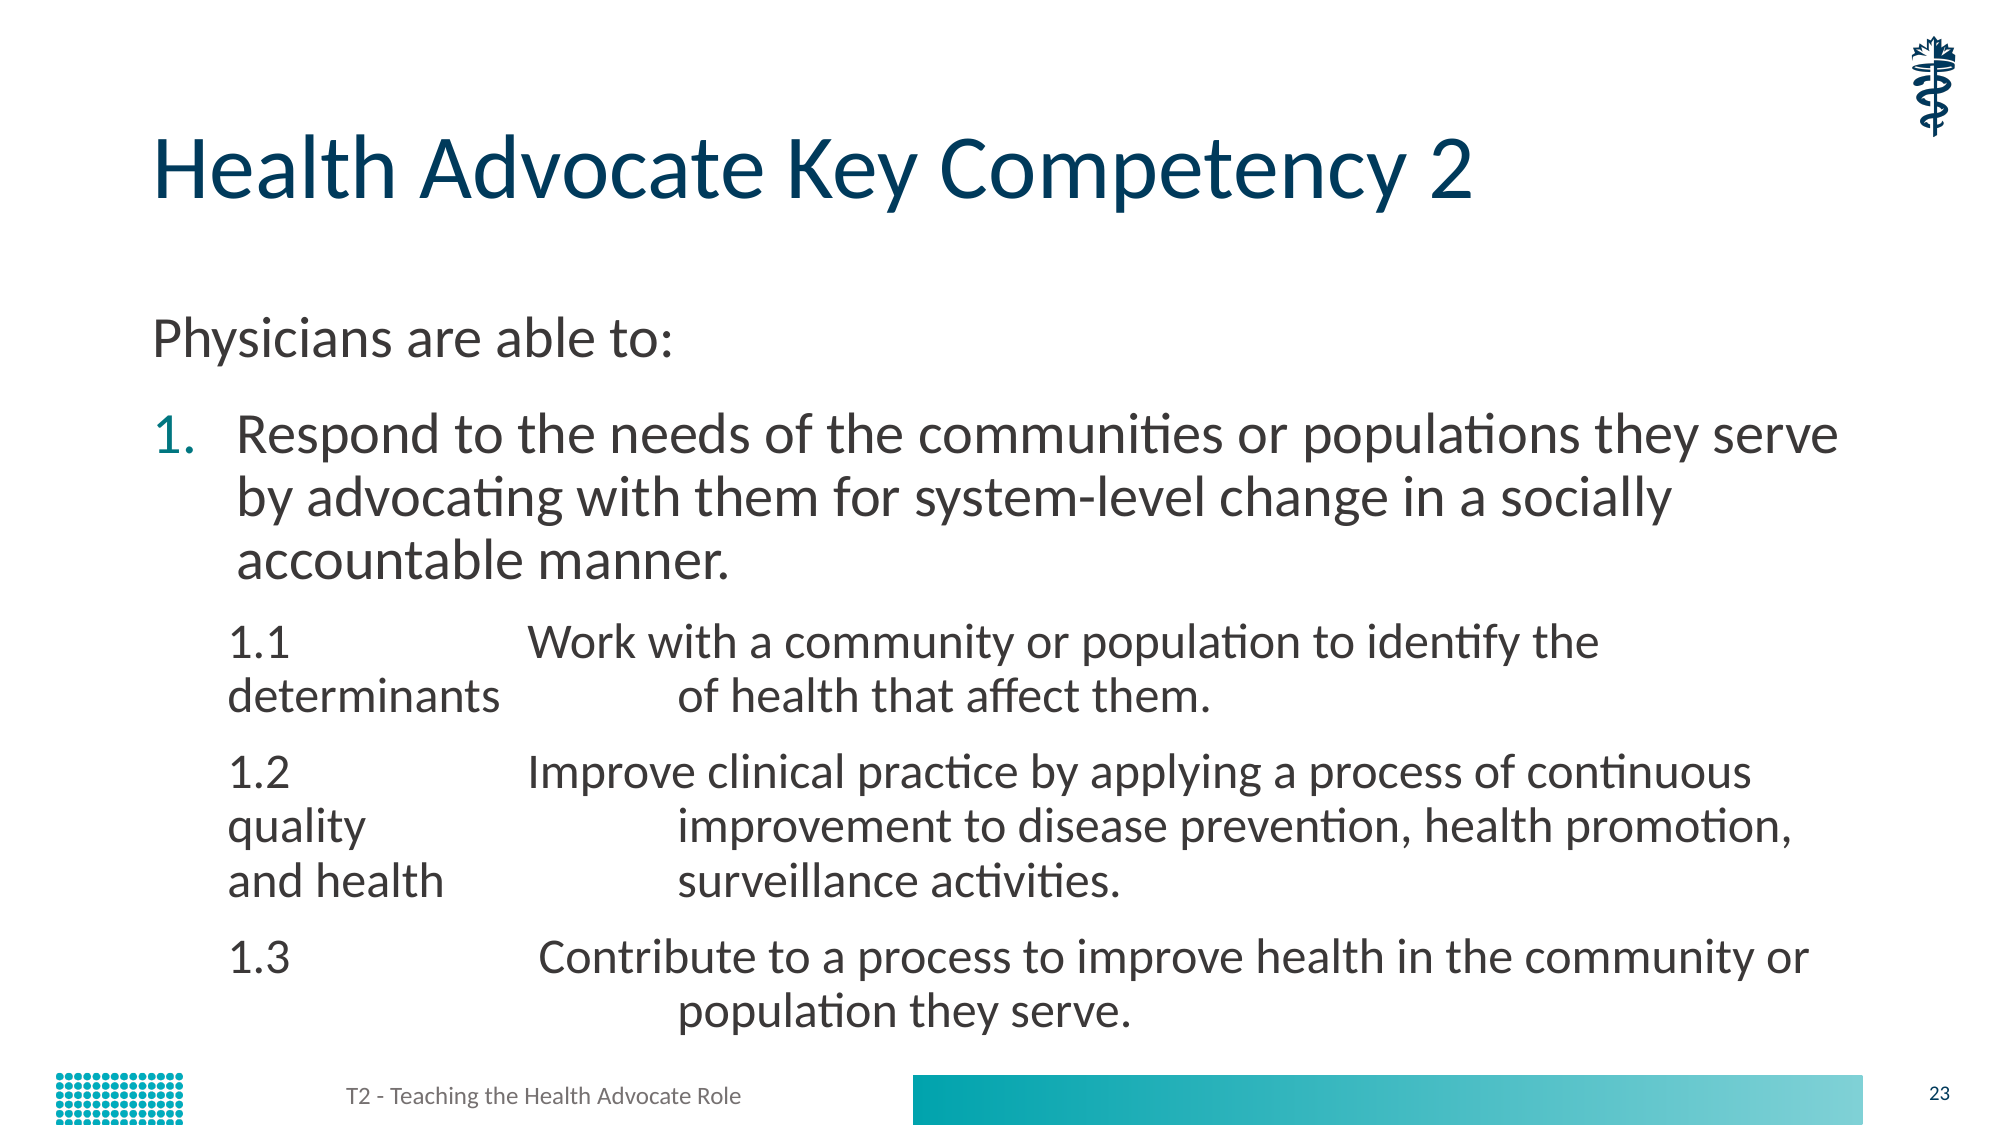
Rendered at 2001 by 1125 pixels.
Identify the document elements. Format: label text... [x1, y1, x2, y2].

footer T2 - Teaching the Health Advocate Role [211, 1071, 877, 1124]
picture [1899, 24, 1968, 149]
list Physicians are able to: Respond to the needs of the communities or populations they serve by advocating with them for system-level change in a socially accountable manner. 1.1 Work with a community or population to identify the determinants of health that affect them. 1.2 Improve clinical practice by applying a process of continuous quality improvement to disease prevention, health promotion, and health surveillance activities. 1.3 Contribute to a process to improve health in the community or population they serve. [137, 299, 1863, 1014]
title Health Advocate Key Competency 2 [137, 59, 1863, 278]
slide_number 23 [1862, 1071, 1966, 1124]
picture [52, 1071, 186, 1125]
